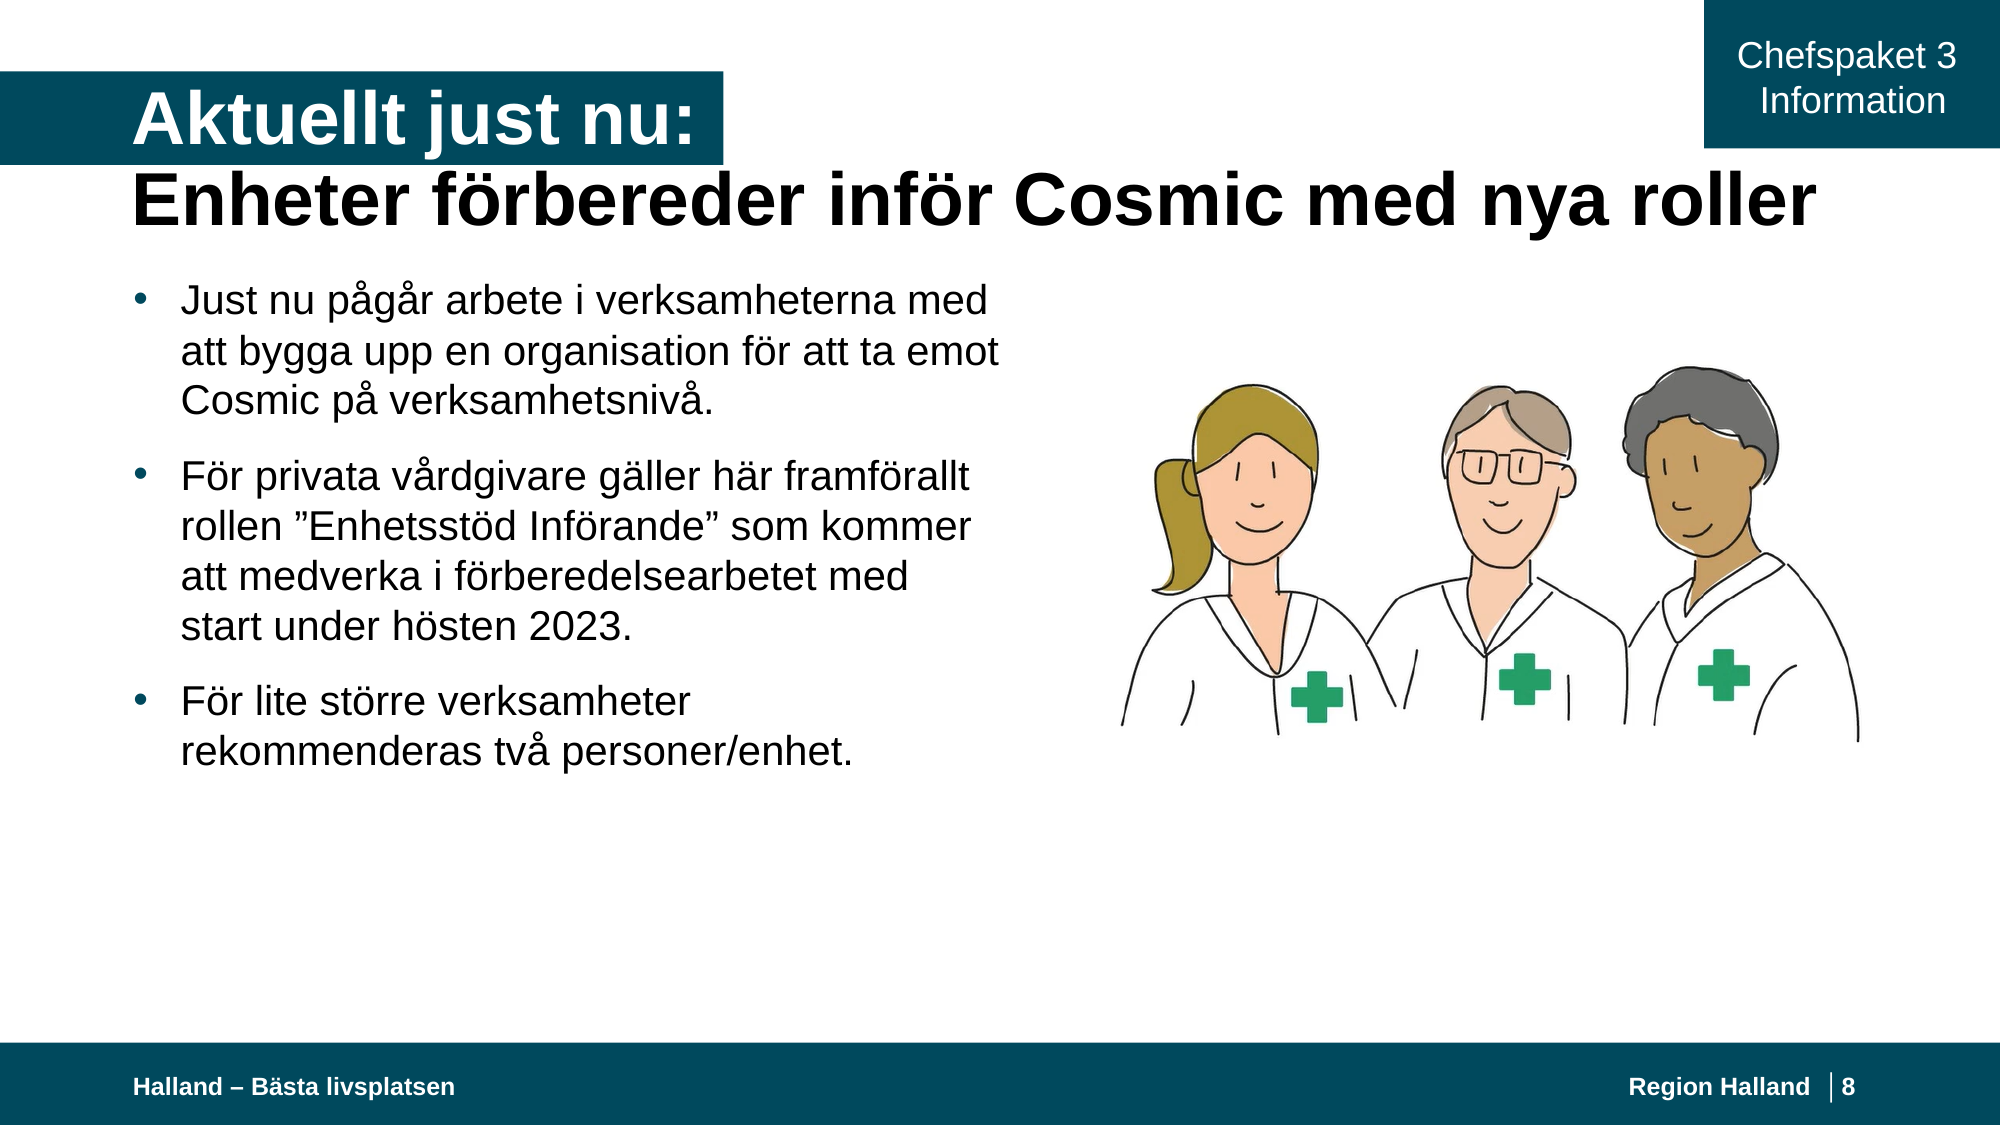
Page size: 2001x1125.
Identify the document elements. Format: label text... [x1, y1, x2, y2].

text_box [1703, 0, 2000, 149]
text_box Chefspaket 3 Information [1458, 23, 1973, 129]
title Aktuellt just nu: Enheter förbereder inför Cosmic med nya roller [131, 54, 1958, 268]
footer Halland – Bästa livsplatsen [132, 1058, 808, 1112]
text_box Just nu pågår arbete i verksamheterna med att bygga upp en organisation för att ta emot Cosmic på verksamhetsnivå. För privata vårdgivare gäller här framförallt rollen ”Enhetsstöd Införande” som kommer att medverka i förberedelsearbetet med start under hösten 2023. För lite större verksamheter rekommenderas två personer/enhet. [133, 273, 1000, 1018]
slide_number 8 [1841, 1058, 1878, 1112]
text_box [0, 70, 131, 166]
slide_number Region Halland │ [1604, 1058, 1841, 1112]
picture [1076, 328, 1892, 777]
